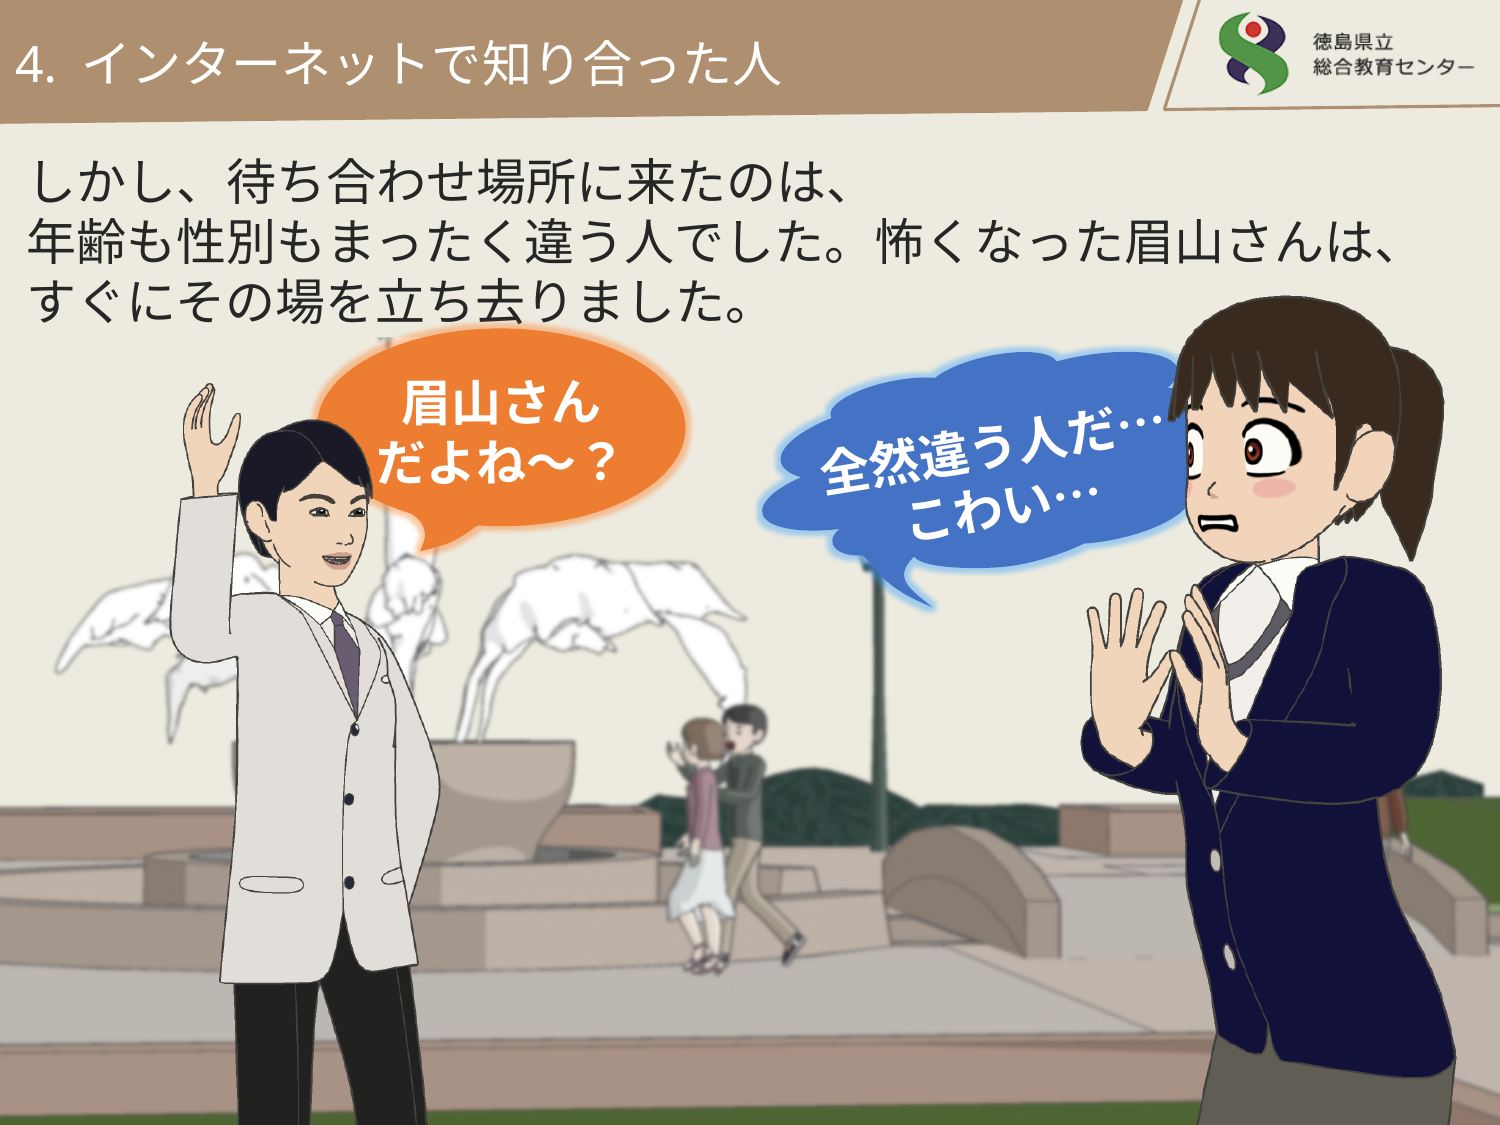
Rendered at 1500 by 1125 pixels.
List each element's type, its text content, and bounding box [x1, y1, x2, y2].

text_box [734, 356, 983, 591]
picture [0, 181, 1500, 1125]
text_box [240, 331, 764, 547]
title 4. インターネットで知り合った人 [0, 0, 1294, 134]
text_box しかし、待ち合わせ場所に来たのは、 年齢も性別もまったく違う人でした。怖くなった眉山さんは、すぐにその場を立ち去りました。 [11, 142, 1462, 181]
picture [1294, 11, 1475, 97]
